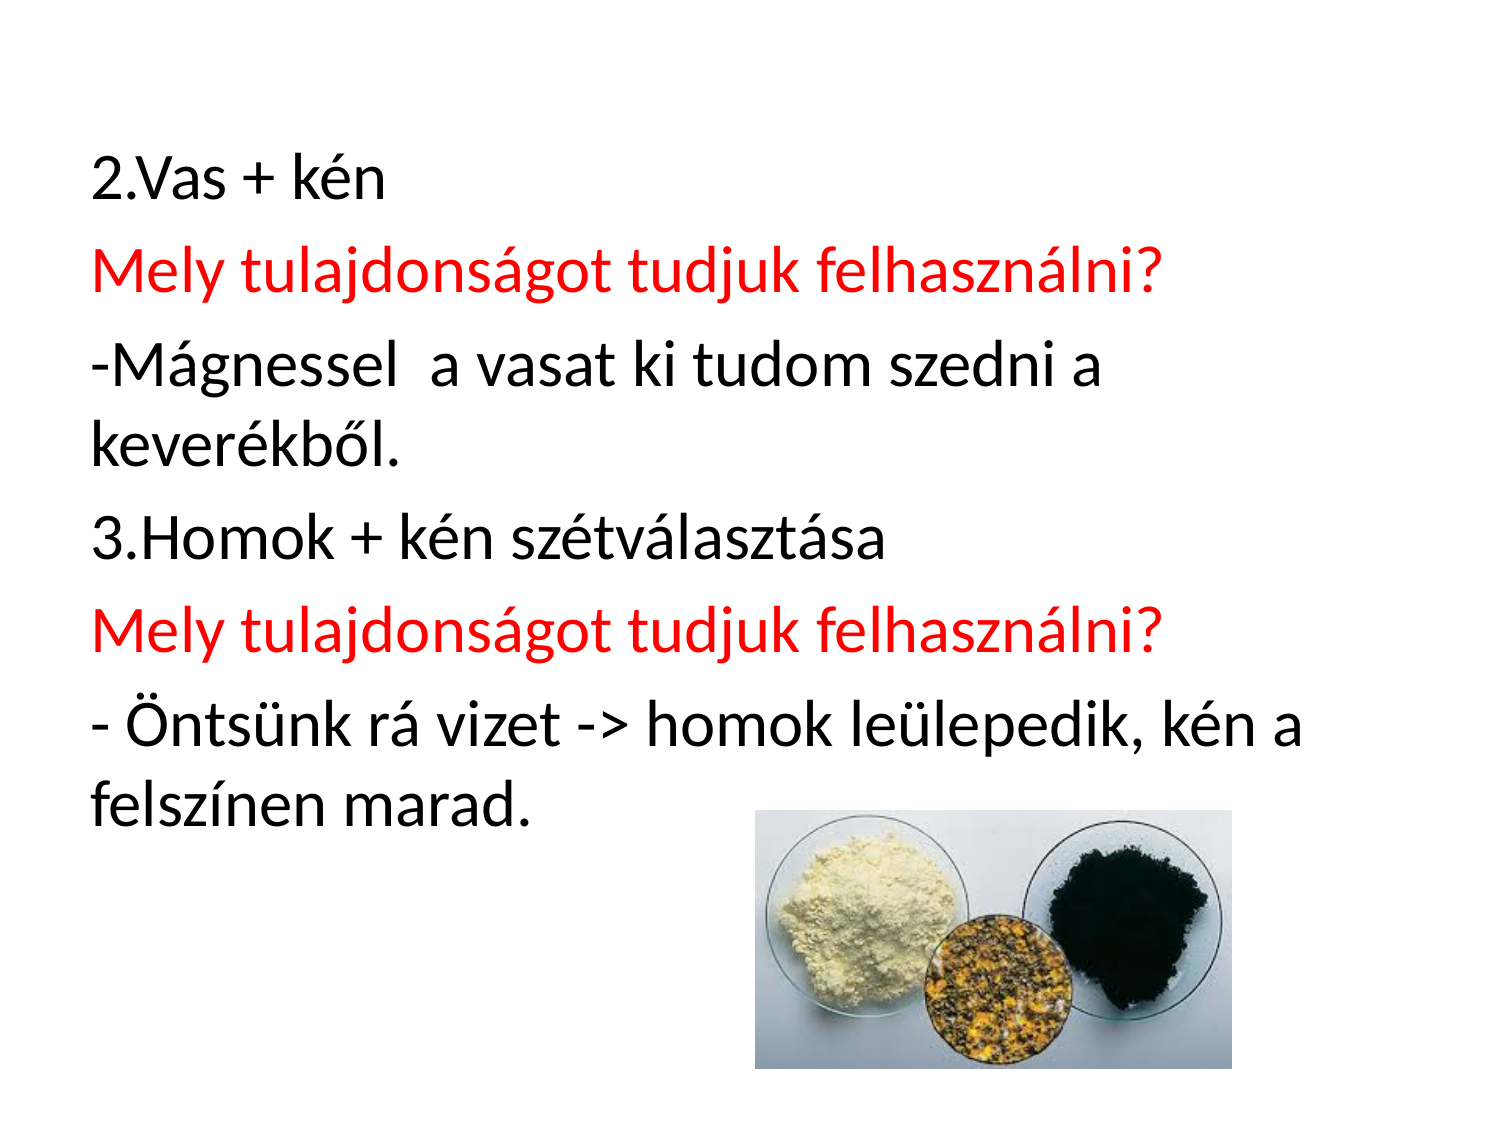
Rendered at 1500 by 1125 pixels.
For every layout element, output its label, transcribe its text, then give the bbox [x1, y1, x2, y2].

picture [754, 810, 1232, 1069]
list 2.Vas + kén Mely tulajdonságot tudjuk felhasználni? -Mágnessel a vasat ki tudom szedni a keverékből. 3.Homok + kén szétválasztása Mely tulajdonságot tudjuk felhasználni? - Öntsünk rá vizet -> homok leülepedik, kén a felszínen marad. [75, 125, 1425, 1005]
